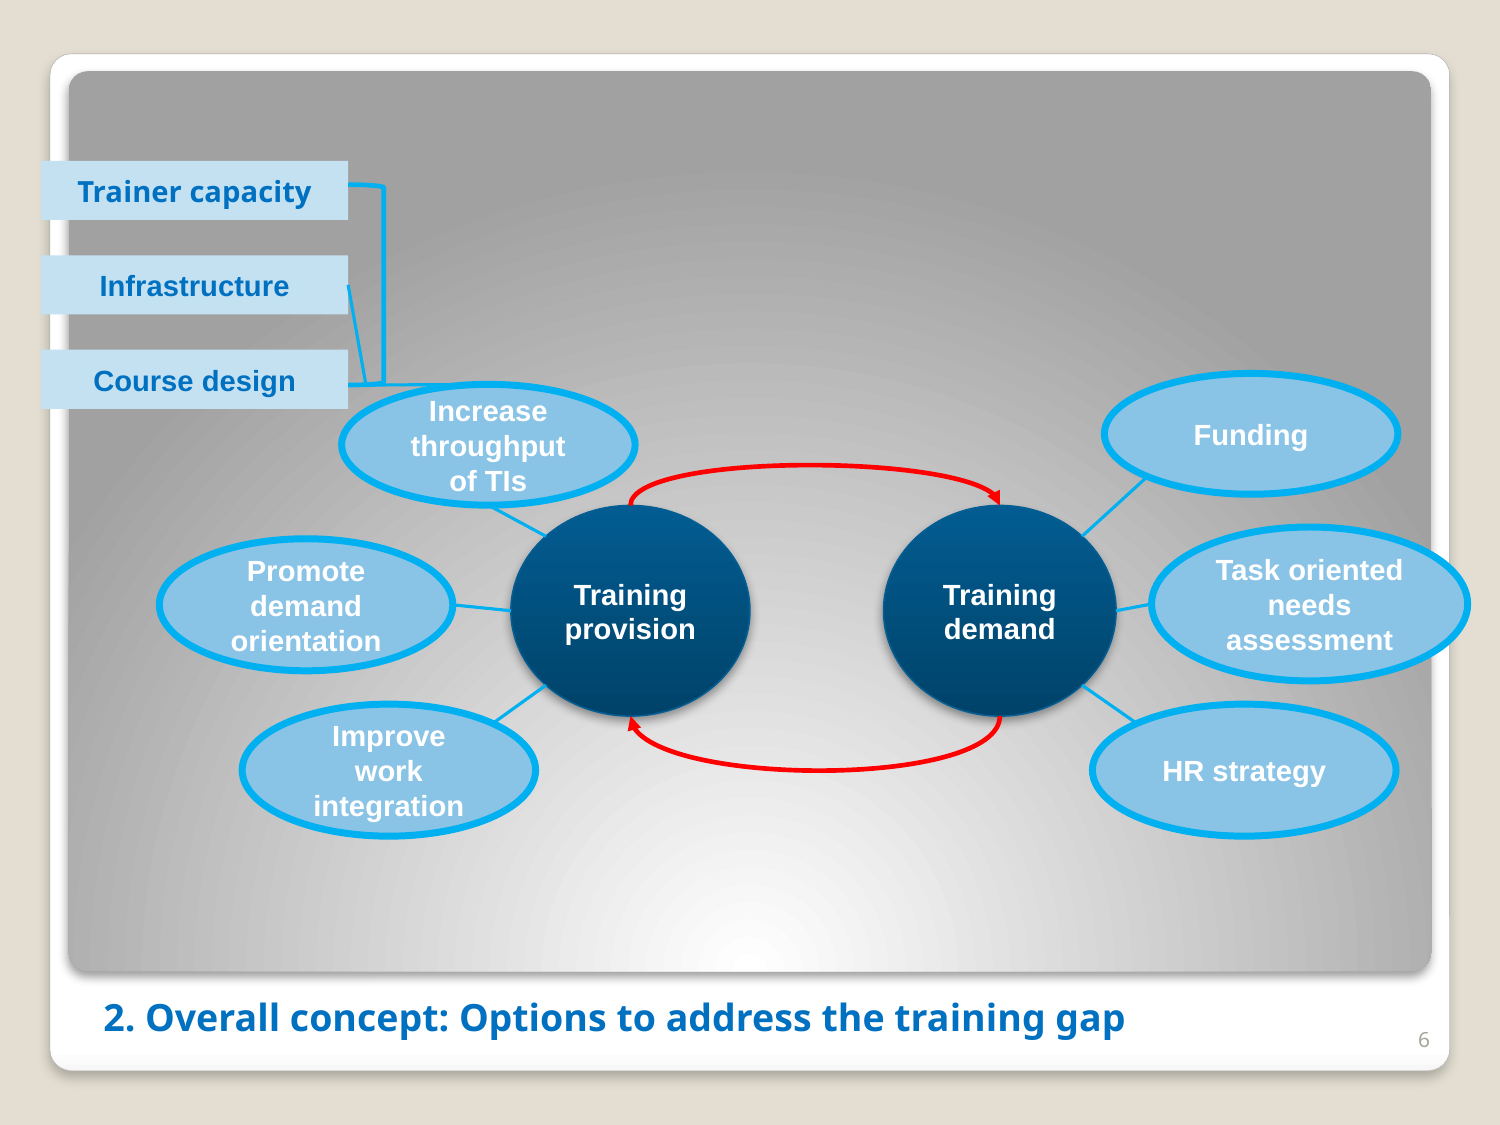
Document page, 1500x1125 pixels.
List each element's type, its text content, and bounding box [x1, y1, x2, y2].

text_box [159, 384, 636, 837]
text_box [1081, 373, 1468, 837]
title 2. Overall concept: Options to address the training gap [88, 980, 1431, 1047]
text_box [814, 320, 818, 531]
text_box Training demand [882, 504, 1074, 717]
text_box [814, 531, 818, 901]
text_box Training provision [642, 505, 751, 717]
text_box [40, 160, 489, 409]
slide_number 6 [1369, 1002, 1445, 1063]
